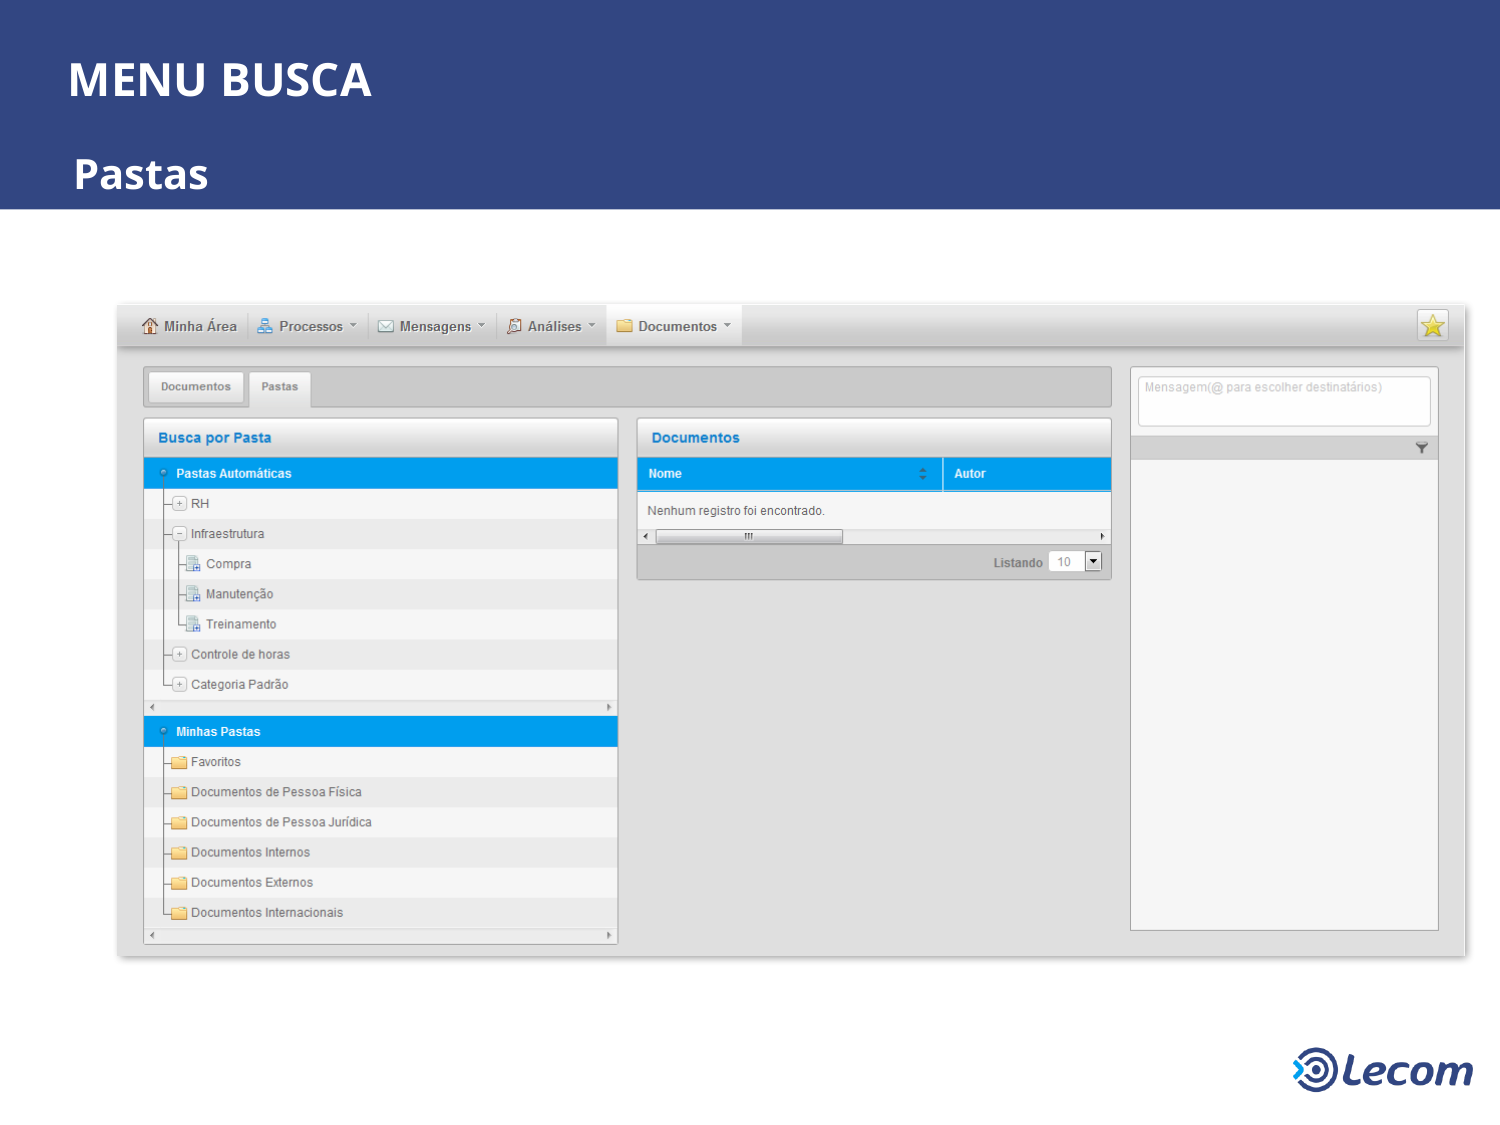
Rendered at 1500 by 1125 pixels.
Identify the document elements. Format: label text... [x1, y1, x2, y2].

text_box MENU BUSCA [53, 42, 1283, 113]
picture [116, 304, 1465, 956]
picture [1293, 1046, 1473, 1093]
text_box Pastas [58, 117, 1055, 205]
